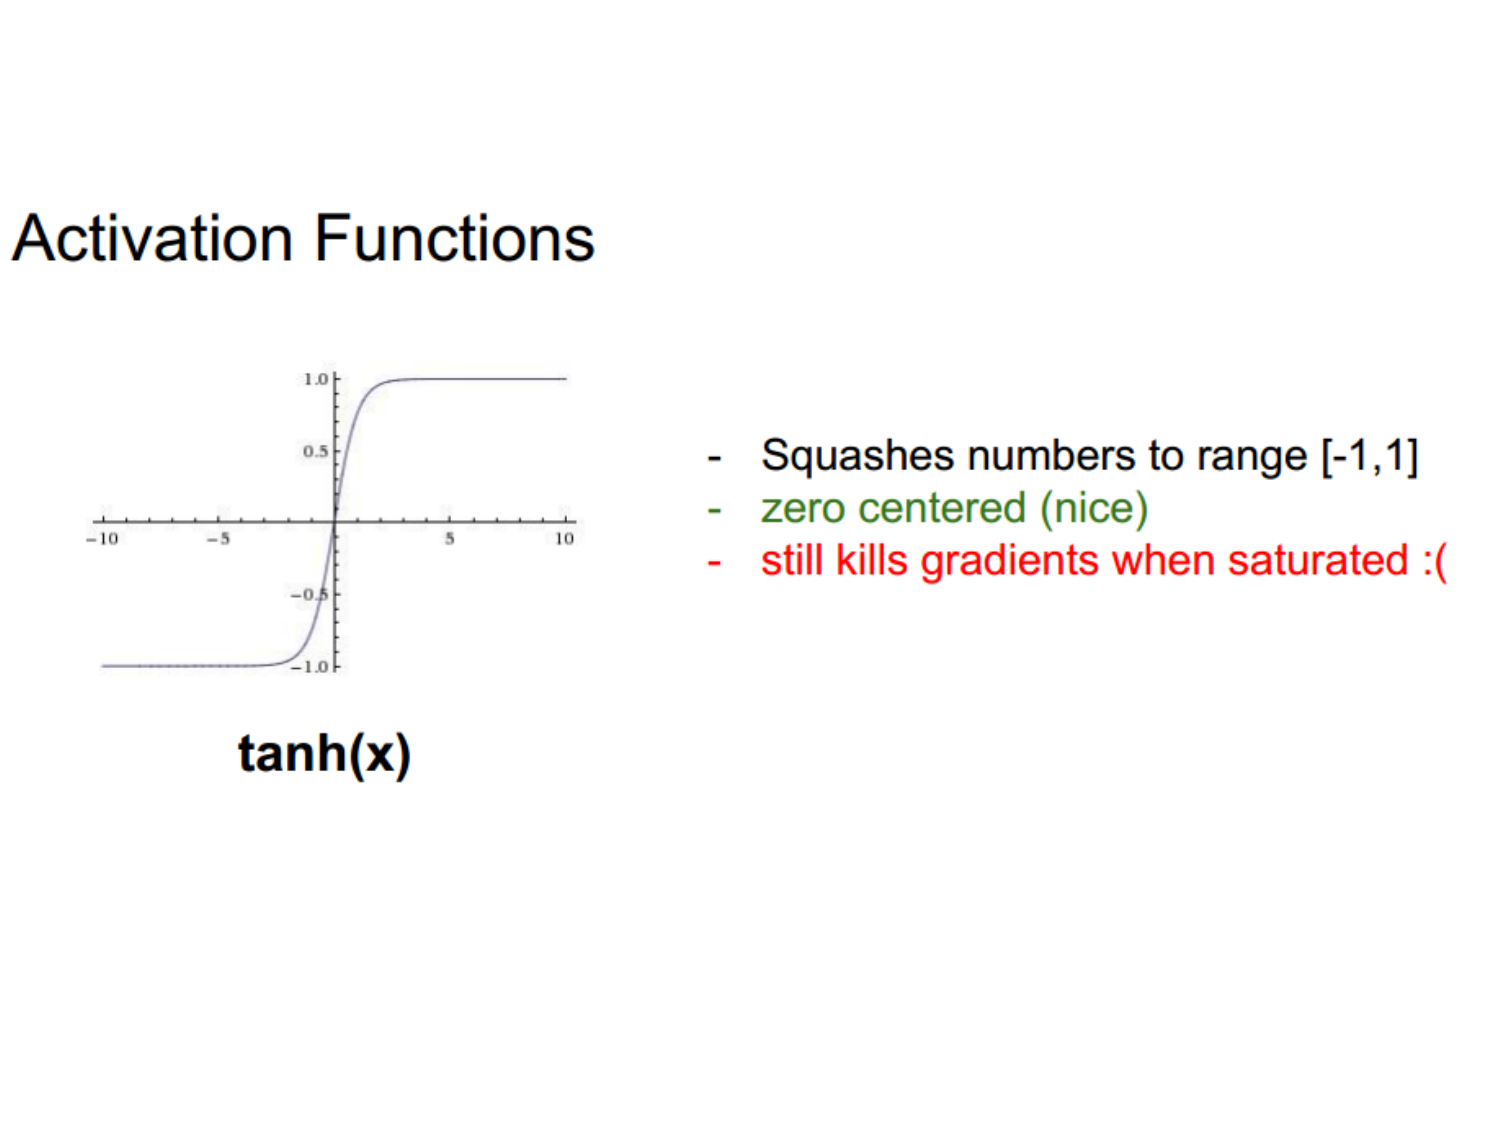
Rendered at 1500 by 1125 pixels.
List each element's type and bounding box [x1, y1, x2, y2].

picture [0, 191, 1500, 915]
